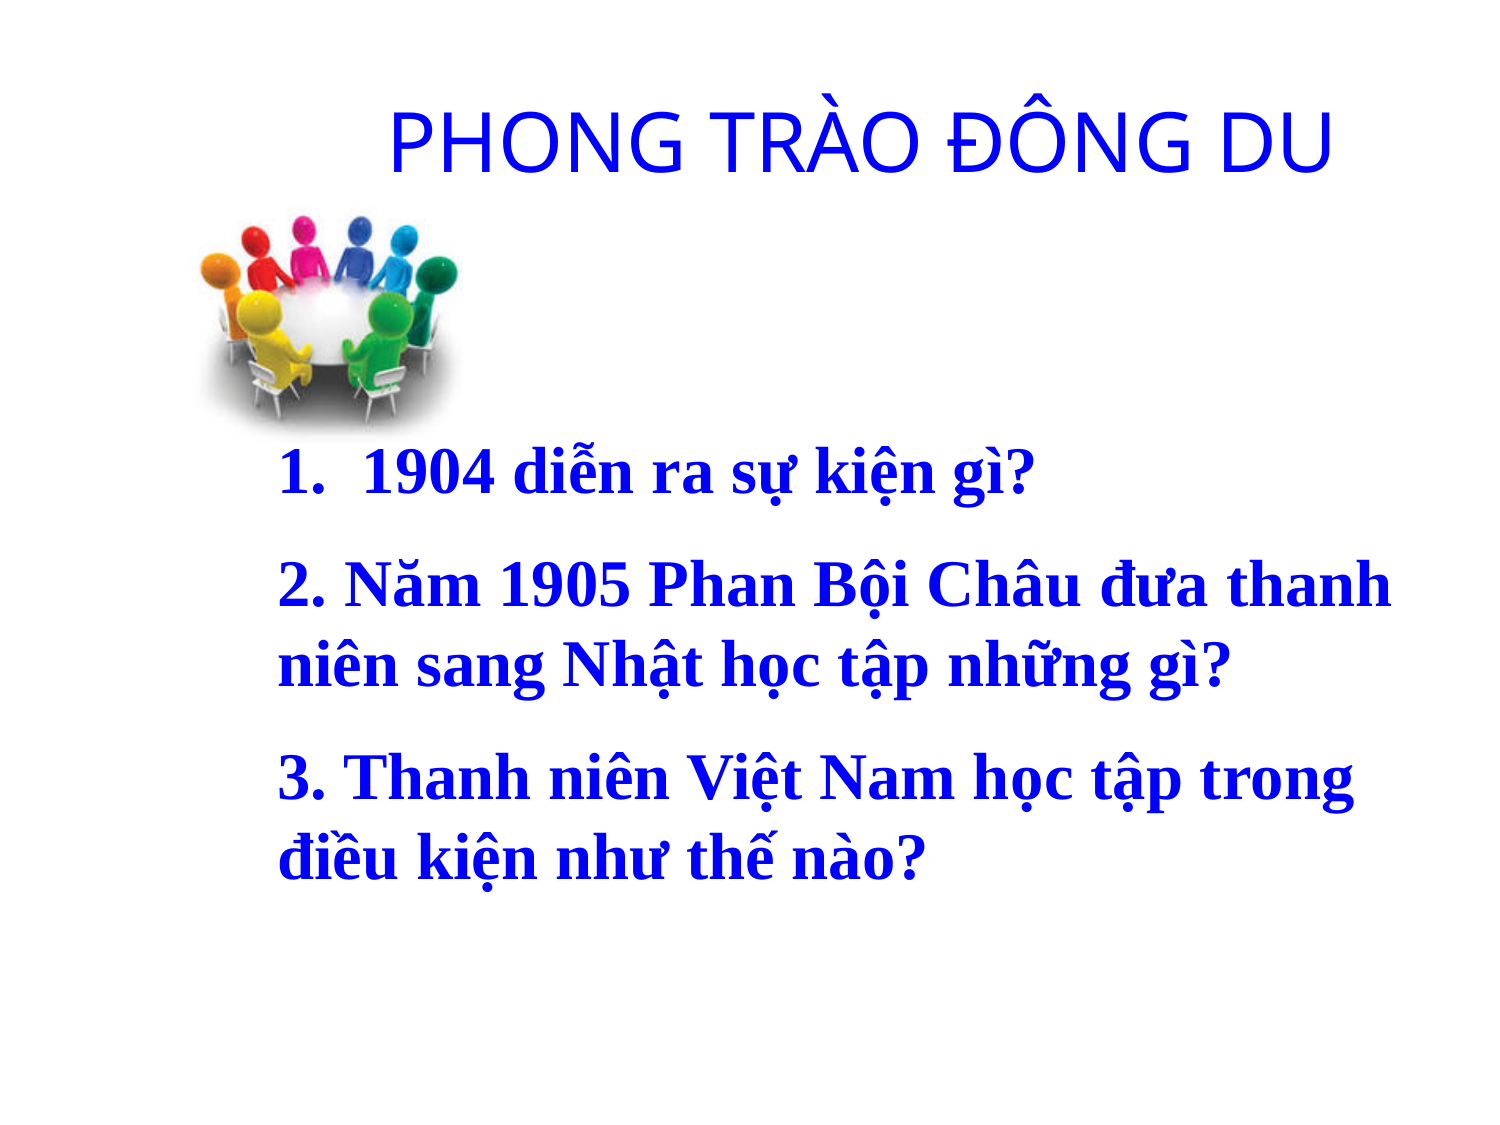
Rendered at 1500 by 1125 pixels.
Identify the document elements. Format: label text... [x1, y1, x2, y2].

picture [187, 206, 471, 444]
title PHONG TRÀO ĐÔNG DU [225, 45, 1500, 212]
list 1904 diễn ra sự kiện gì? 2. Năm 1905 Phan Bội Châu đưa thanh niên sang Nhật học tập những gì? 3. Thanh niên Việt Nam học tập trong điều kiện như thế nào? [262, 212, 1500, 955]
